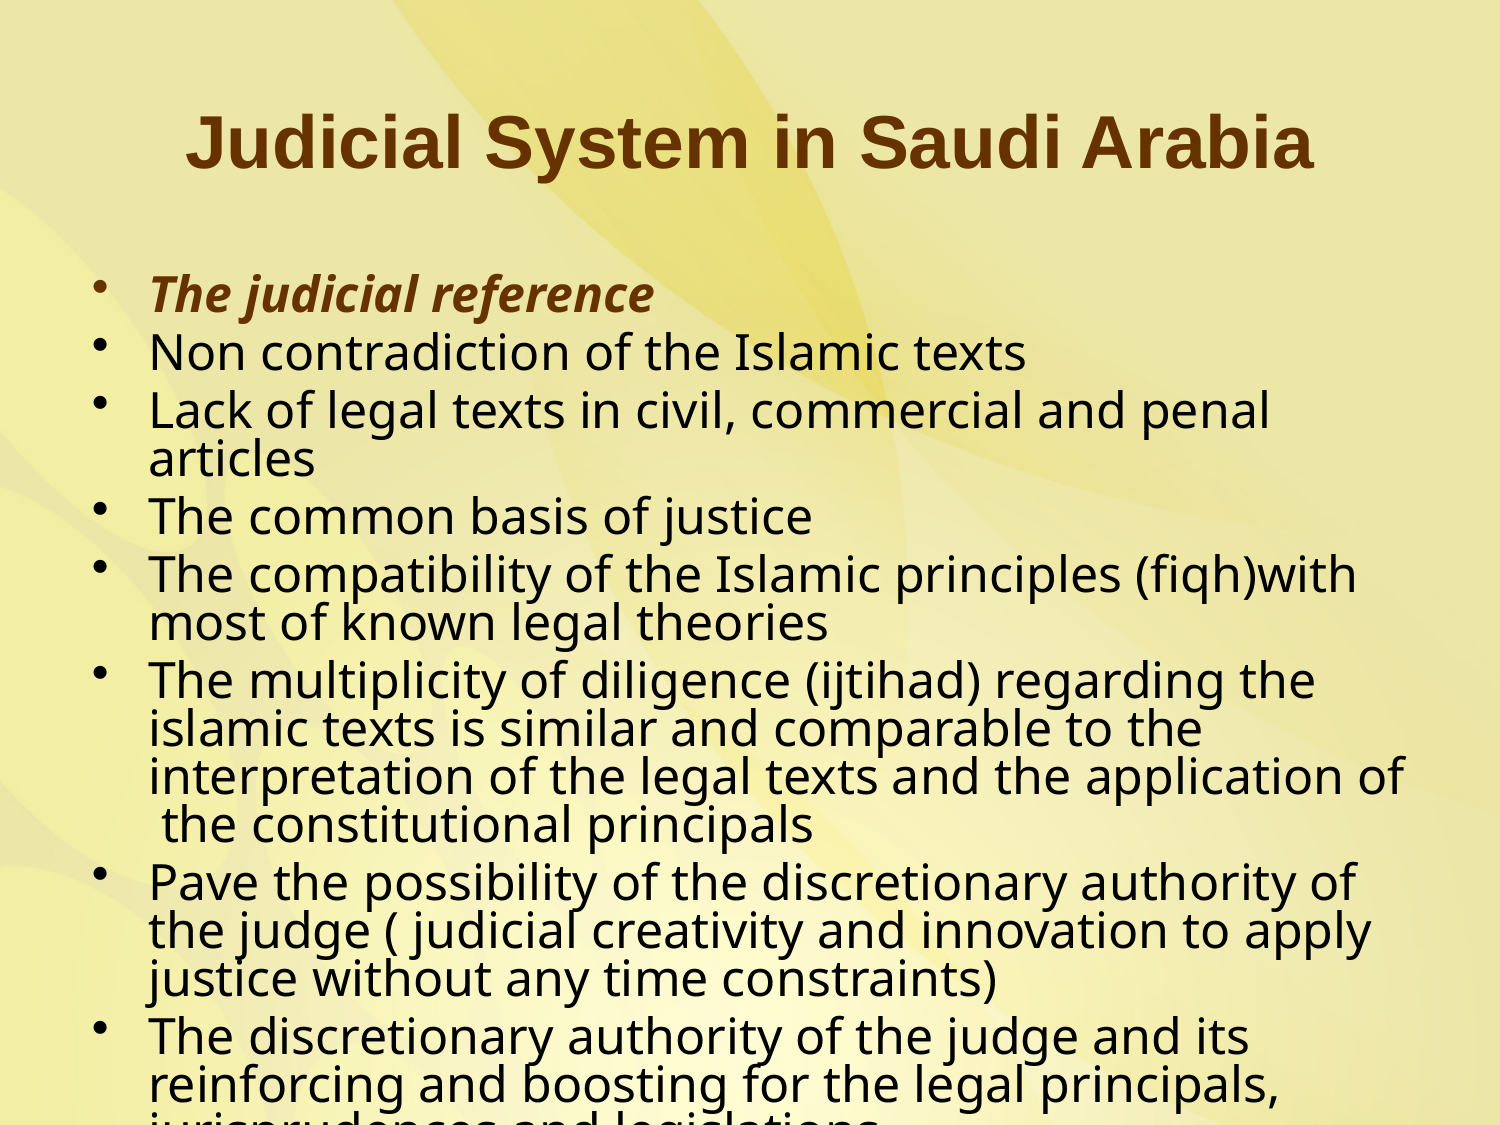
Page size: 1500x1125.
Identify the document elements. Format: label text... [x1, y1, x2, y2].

picture [0, 0, 1500, 1125]
list The judicial reference Non contradiction of the Islamic texts Lack of legal texts in civil, commercial and penal articles The common basis of justice The compatibility of the Islamic principles (fiqh)with most of known legal theories The multiplicity of diligence (ijtihad) regarding the islamic texts is similar and comparable to the interpretation of the legal texts and the application of the constitutional principals Pave the possibility of the discretionary authority of the judge ( judicial creativity and innovation to apply justice without any time constraints) The discretionary authority of the judge and its reinforcing and boosting for the legal principals, jurisprudences and legislations [76, 266, 1428, 1010]
title Judicial System in Saudi Arabia [74, 44, 1426, 233]
